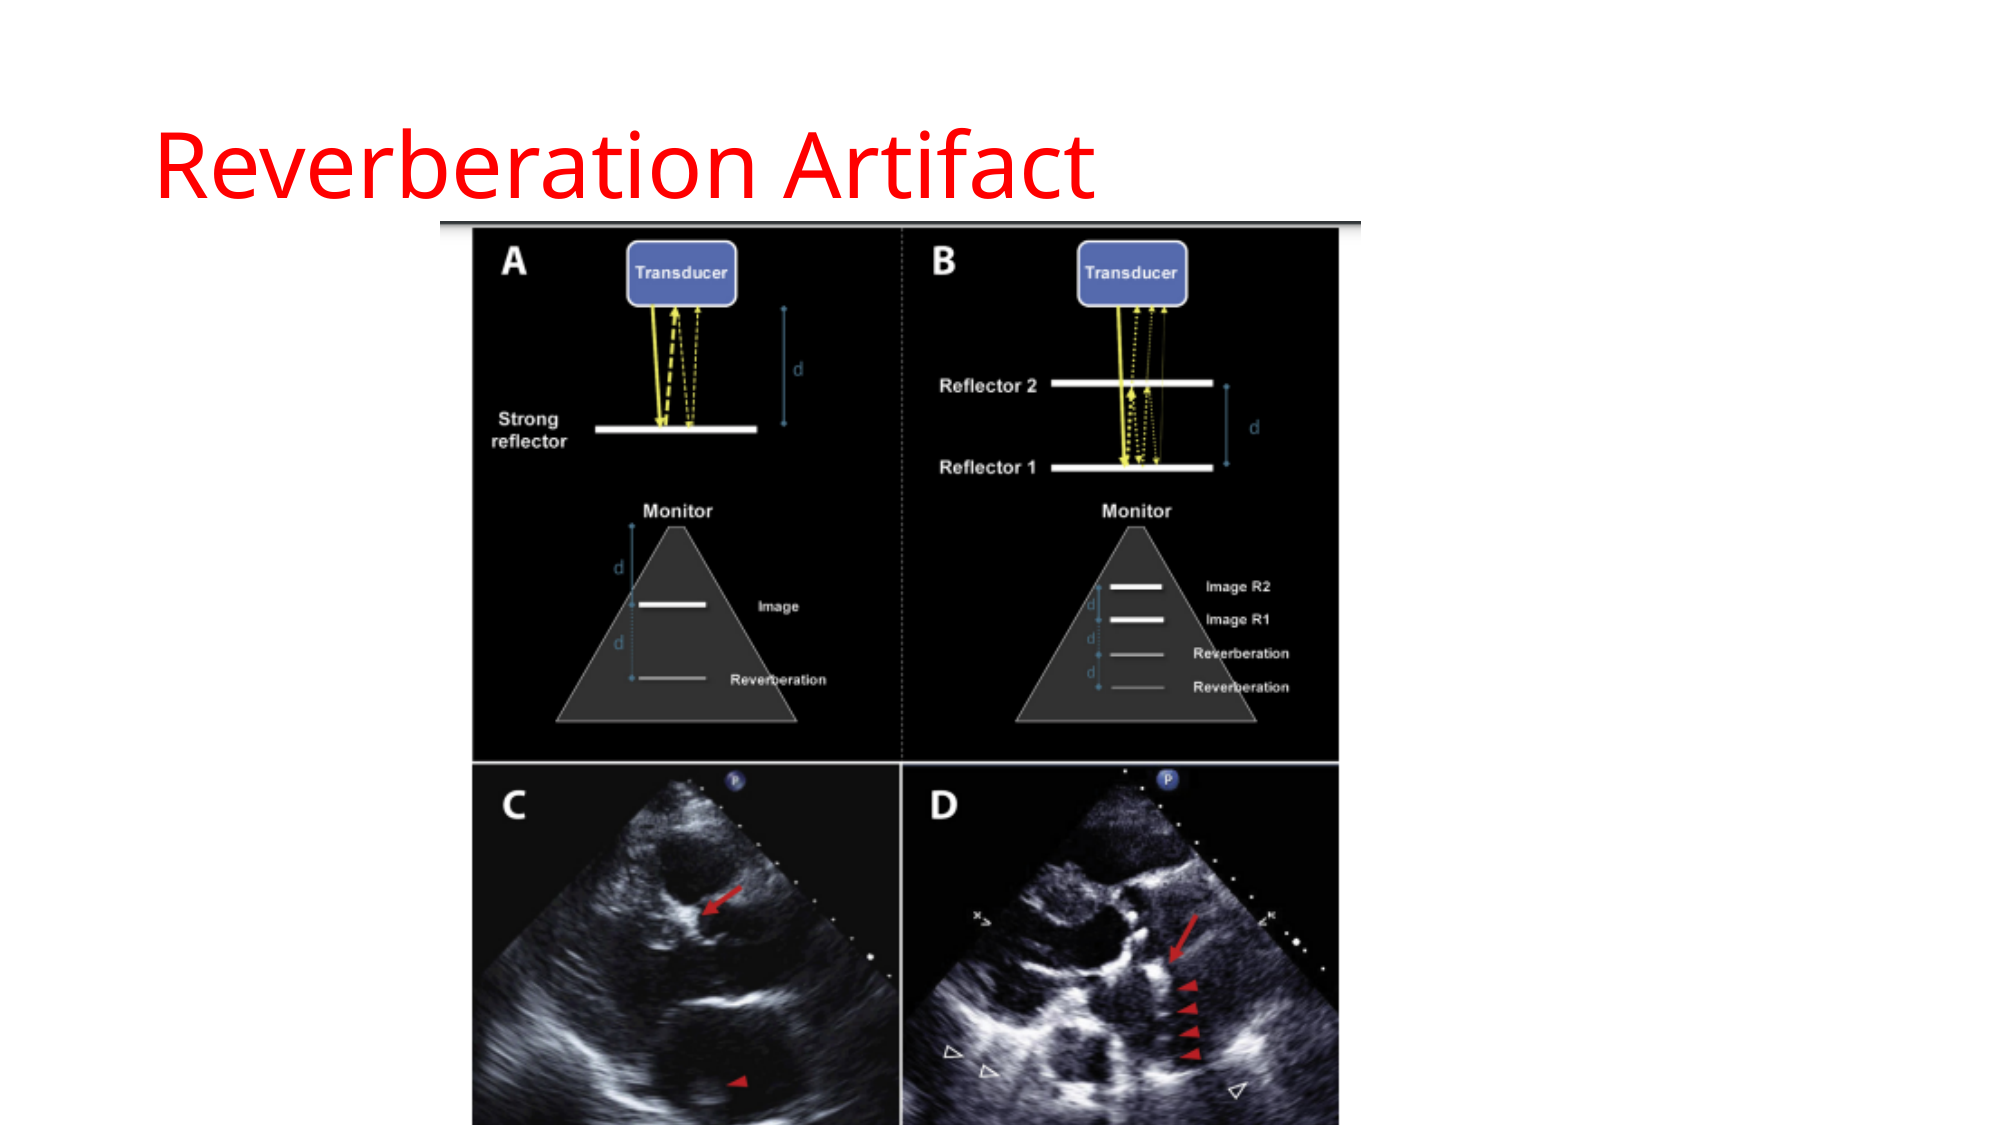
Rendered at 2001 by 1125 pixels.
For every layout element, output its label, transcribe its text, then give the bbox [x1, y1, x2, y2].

title Reverberation Artifact [137, 59, 1863, 278]
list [440, 221, 1361, 1125]
